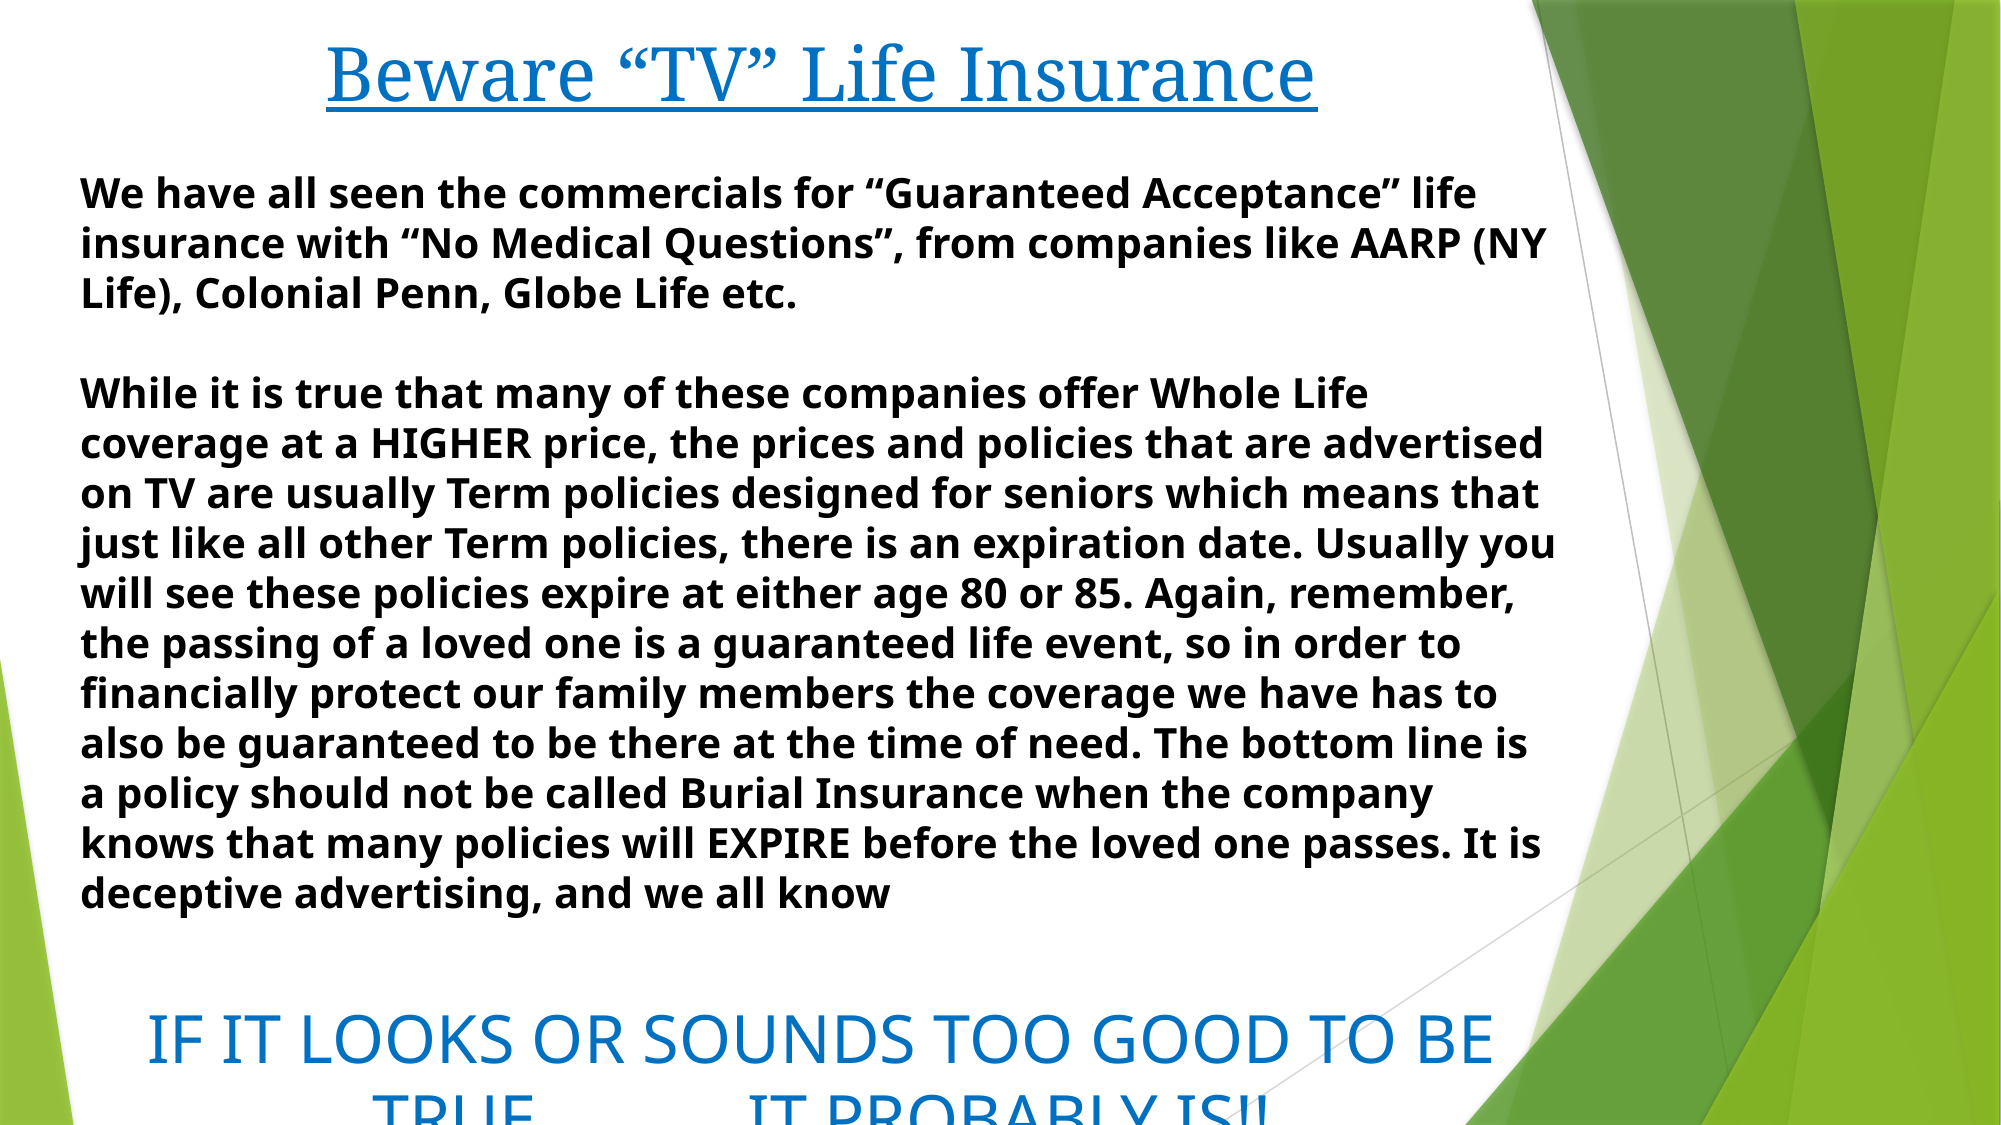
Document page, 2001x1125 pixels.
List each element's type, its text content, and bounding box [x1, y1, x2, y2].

text_box Beware “TV” Life Insurance We have all seen the commercials for “Guaranteed Acceptance” life insurance with “No Medical Questions”, from companies like AARP (NY Life), Colonial Penn, Globe Life etc. While it is true that many of these companies offer Whole Life coverage at a HIGHER price, the prices and policies that are advertised on TV are usually Term policies designed for seniors which means that just like all other Term policies, there is an expiration date. Usually you will see these policies expire at either age 80 or 85. Again, remember, the passing of a loved one is a guaranteed life event, so in order to financially protect our family members the coverage we have has to also be guaranteed to be there at the time of need. The bottom line is a policy should not be called Burial Insurance when the company knows that many policies will EXPIRE before the loved one passes. It is deceptive advertising, and we all know IF IT LOOKS OR SOUNDS TOO GOOD TO BE TRUE…………IT PROBABLY IS!! [65, 18, 1579, 1125]
